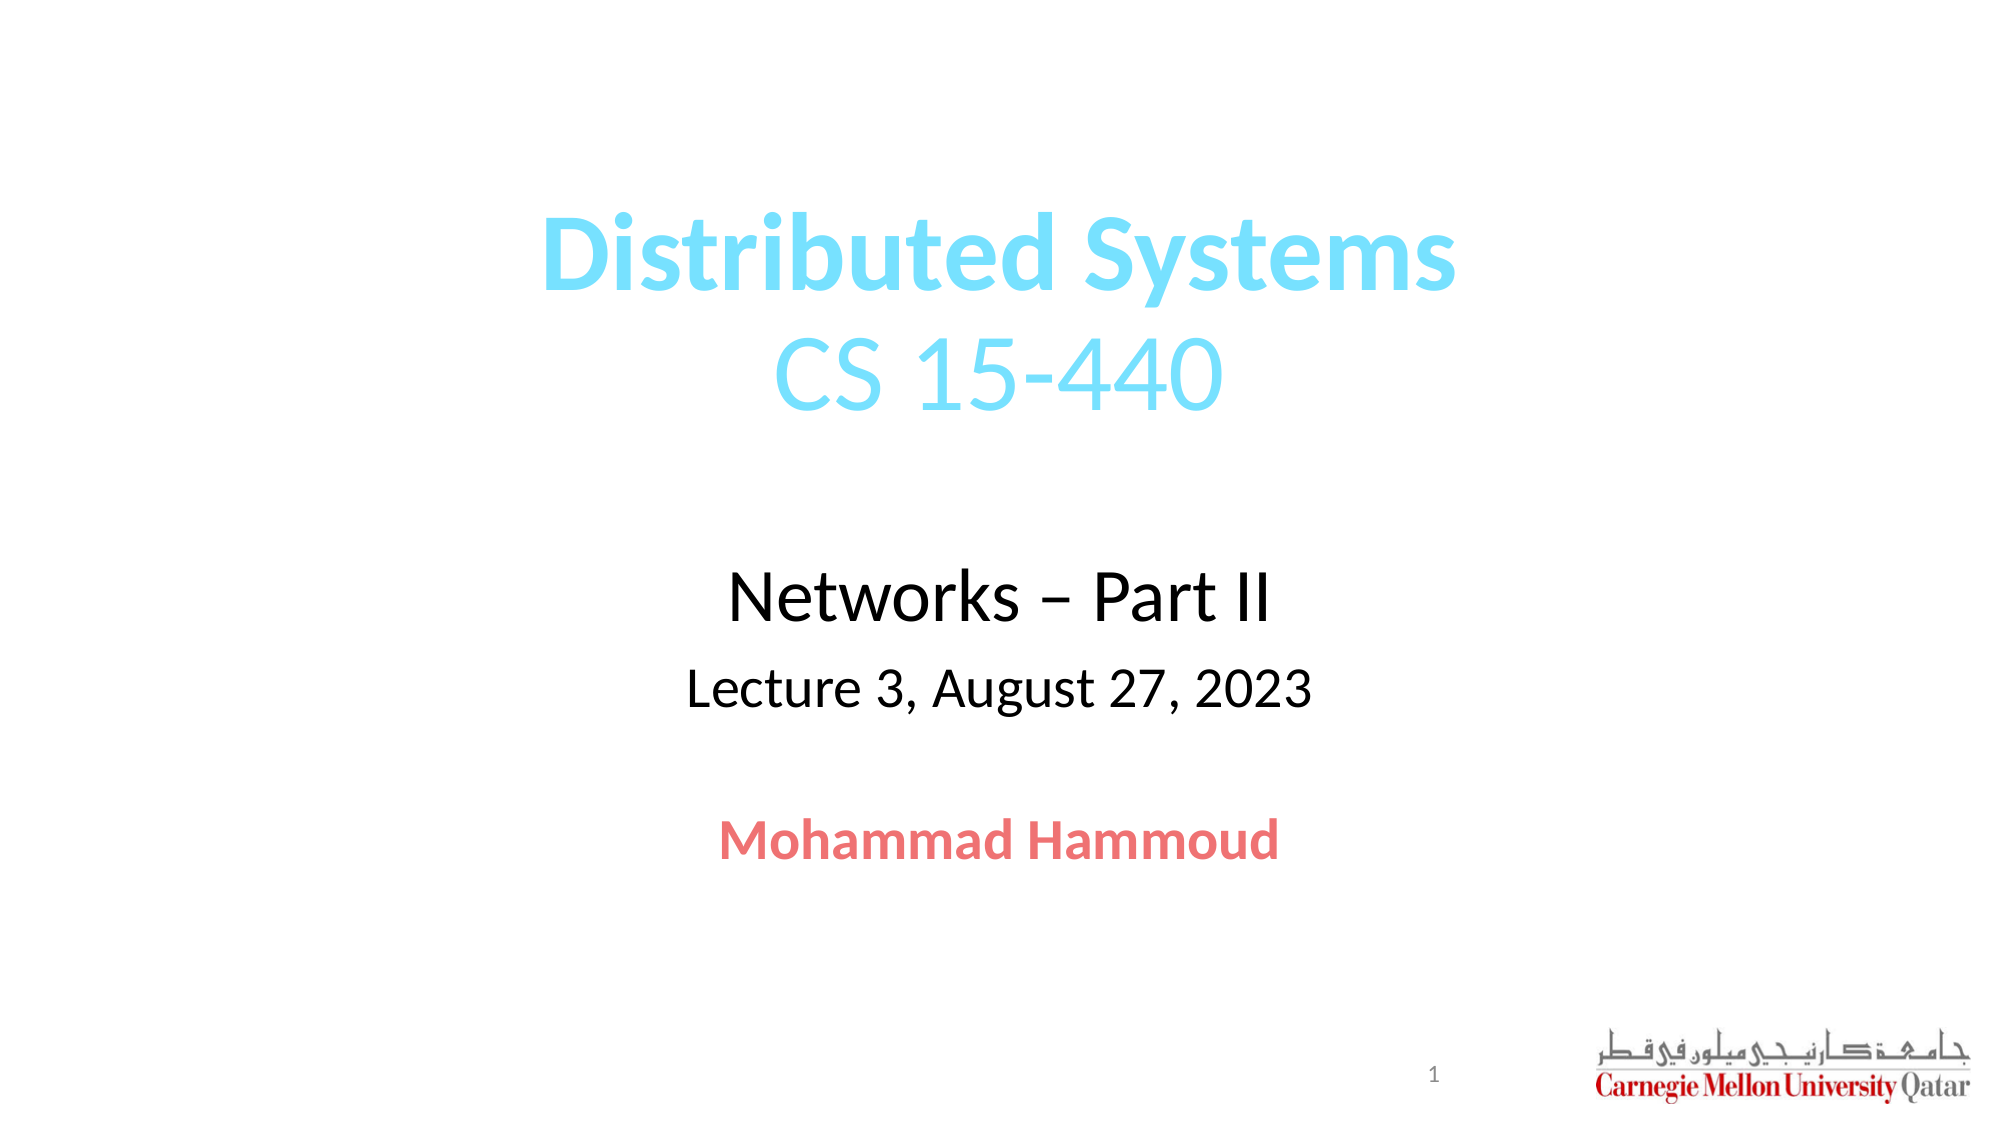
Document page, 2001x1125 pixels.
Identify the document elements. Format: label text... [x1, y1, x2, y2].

picture [1596, 1027, 1971, 1104]
subtitle Networks – Part II Lecture 3, August 27, 2023 Mohammad Hammoud [249, 549, 1750, 881]
slide_number 1 [1412, 1042, 1863, 1103]
title Distributed Systems CS 15-440 [249, 184, 1750, 549]
